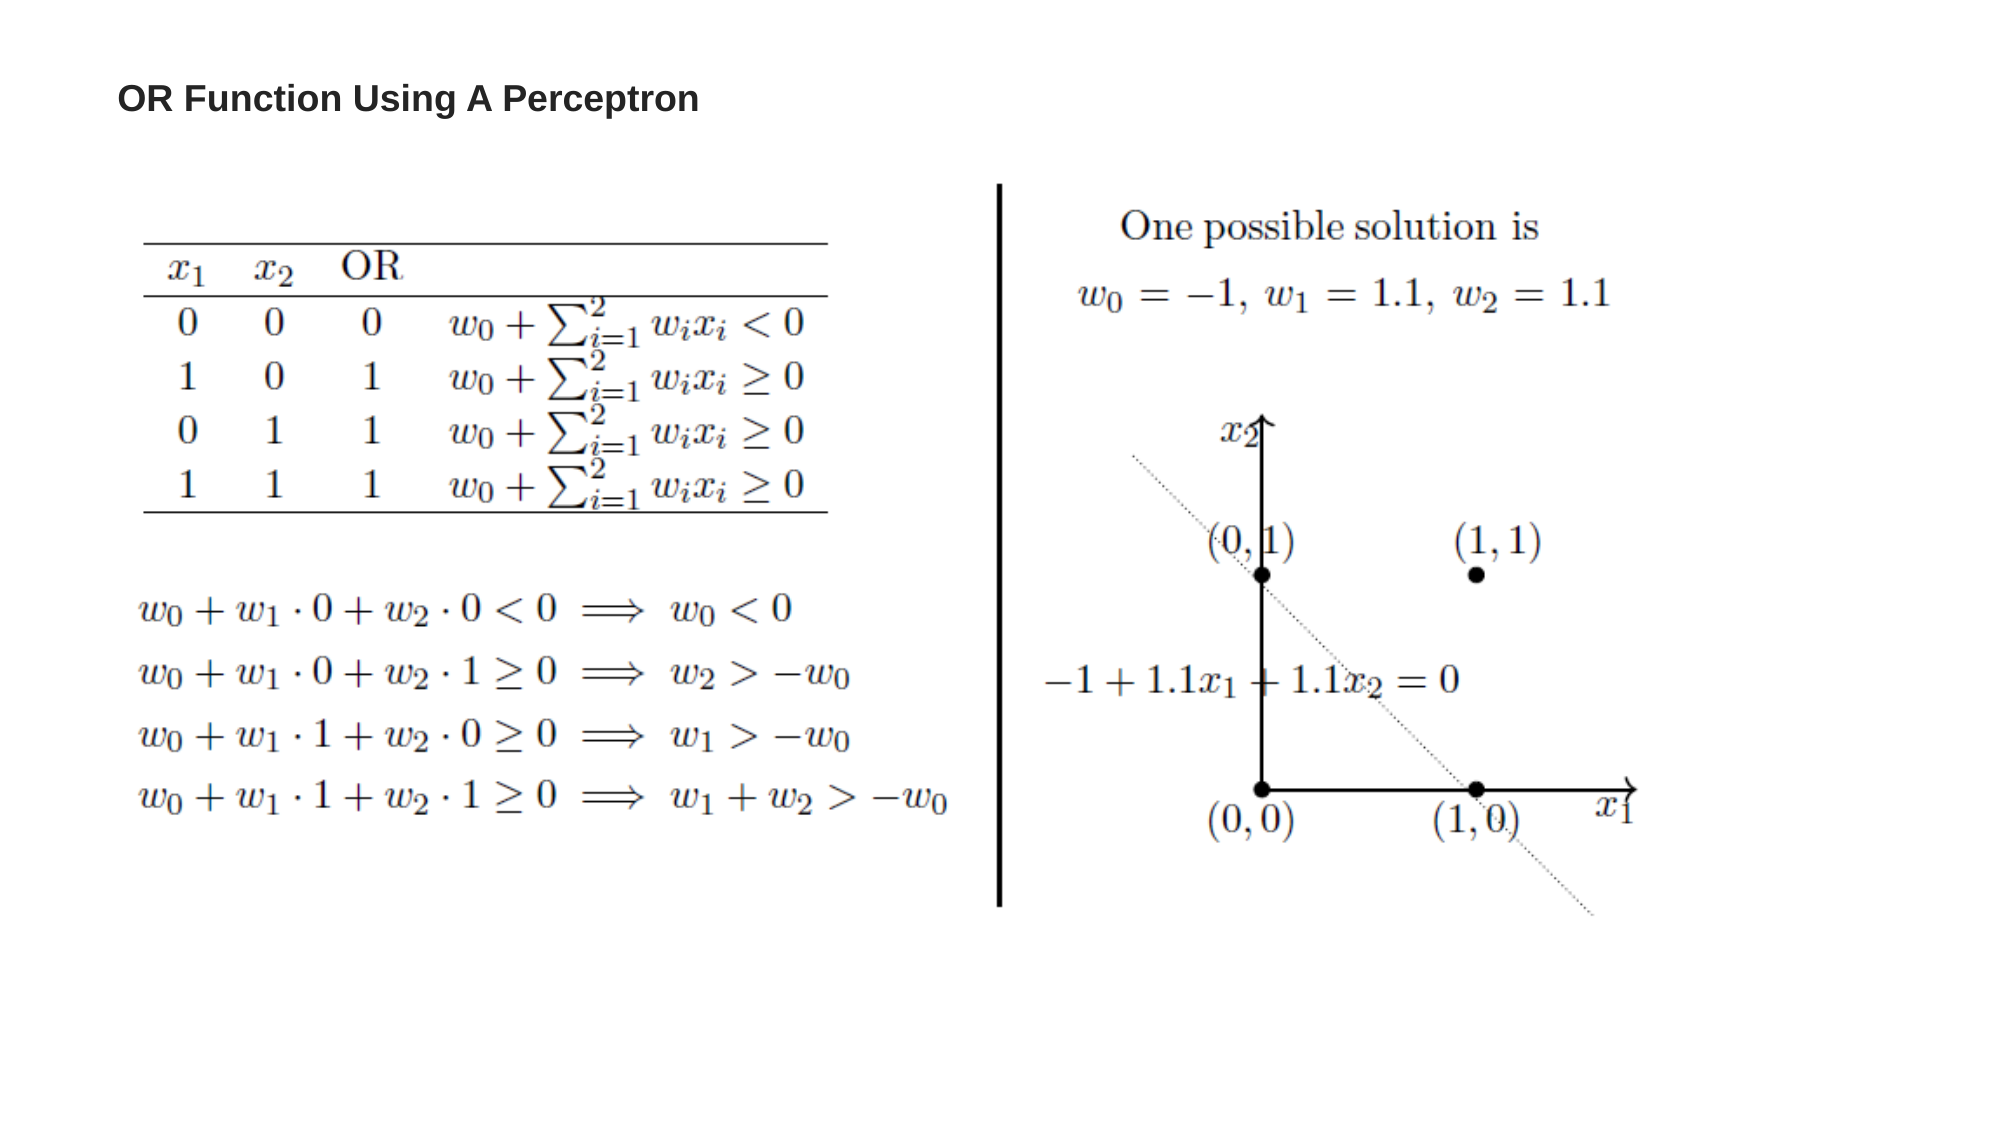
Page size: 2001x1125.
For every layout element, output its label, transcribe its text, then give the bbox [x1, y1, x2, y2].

picture [102, 164, 1688, 938]
text_box OR Function Using A Perceptron [102, 67, 1103, 127]
